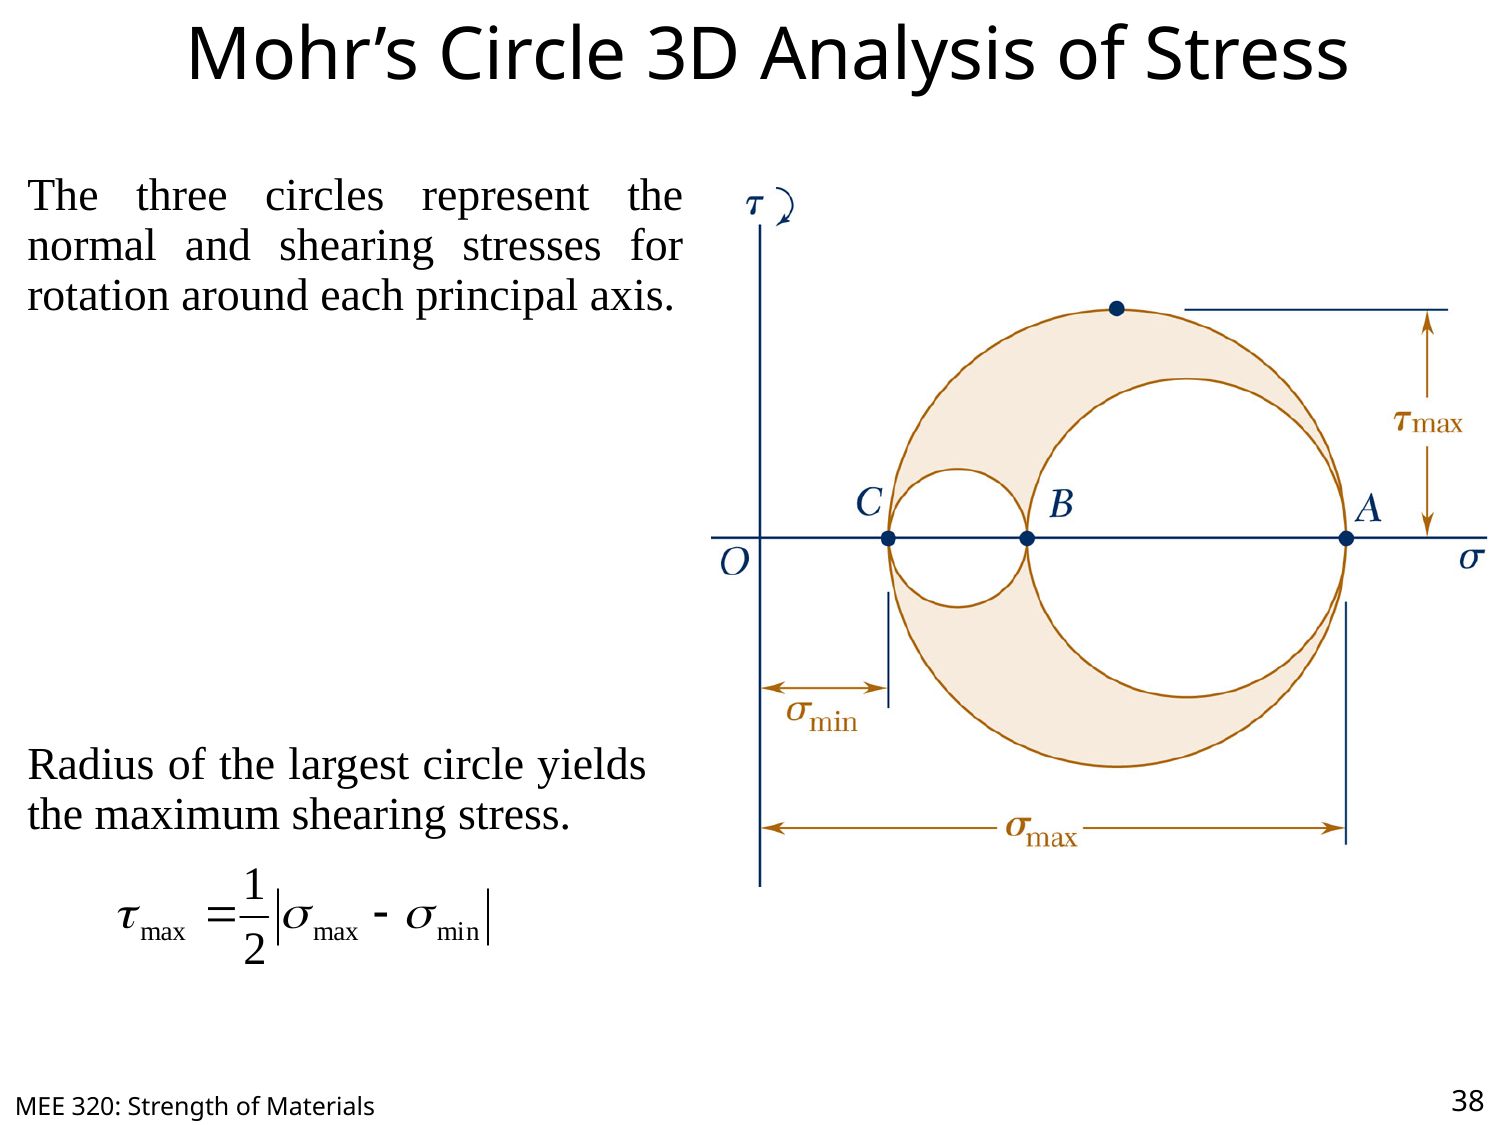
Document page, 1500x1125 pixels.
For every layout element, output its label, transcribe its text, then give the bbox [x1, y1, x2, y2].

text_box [112, 854, 501, 976]
text_box The three circles represent the normal and shearing stresses for rotation around each principal axis. [12, 162, 699, 328]
title Mohr’s Circle 3D Analysis of Stress [124, 0, 1413, 101]
slide_number 38 [1187, 1074, 1500, 1125]
picture [710, 179, 1488, 888]
text_box Radius of the largest circle yields the maximum shearing stress. [12, 731, 662, 846]
